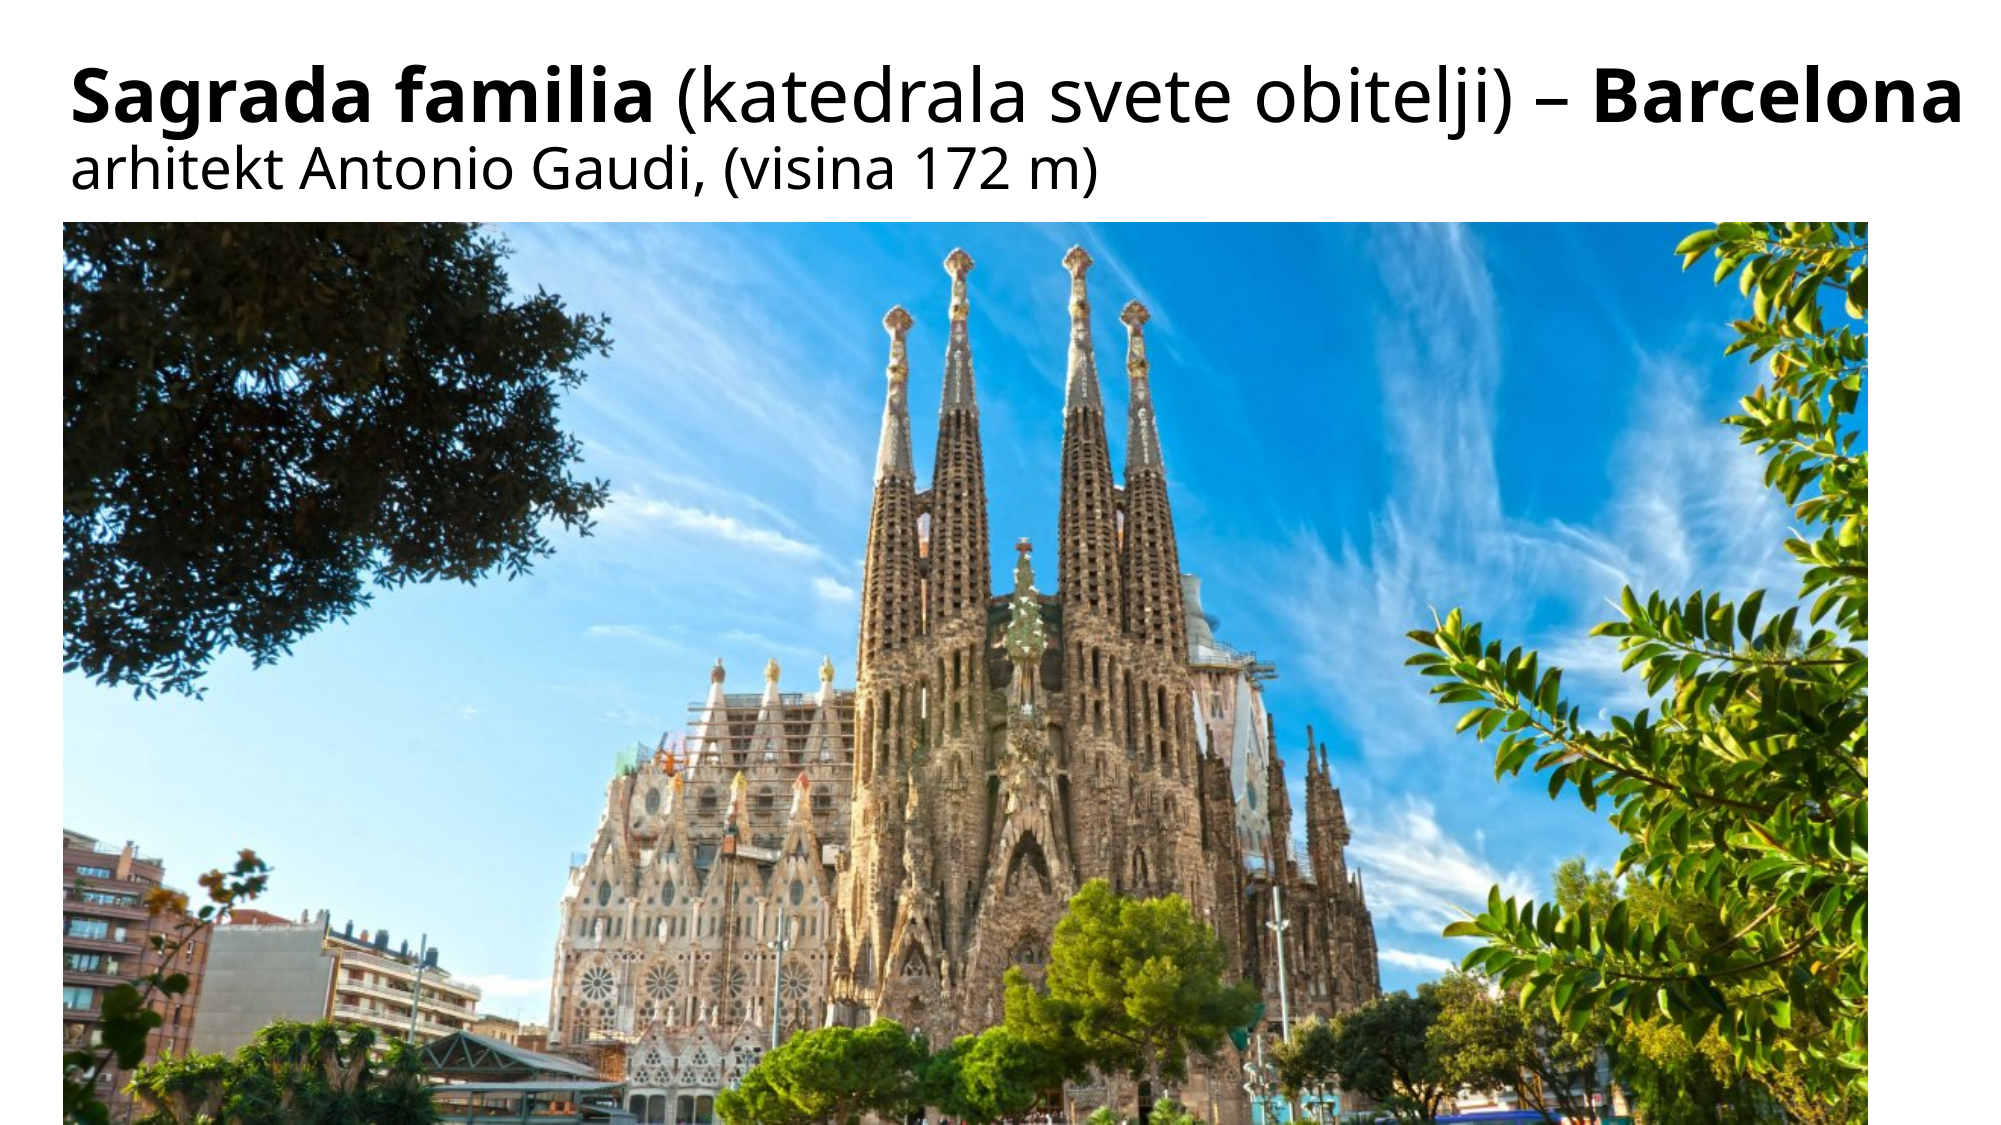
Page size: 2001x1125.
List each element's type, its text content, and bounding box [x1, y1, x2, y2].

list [63, 222, 1869, 1125]
title Sagrada familia (katedrala svete obitelji) – Barcelona arhitekt Antonio Gaudi, (visina 172 m) [55, 21, 2000, 239]
